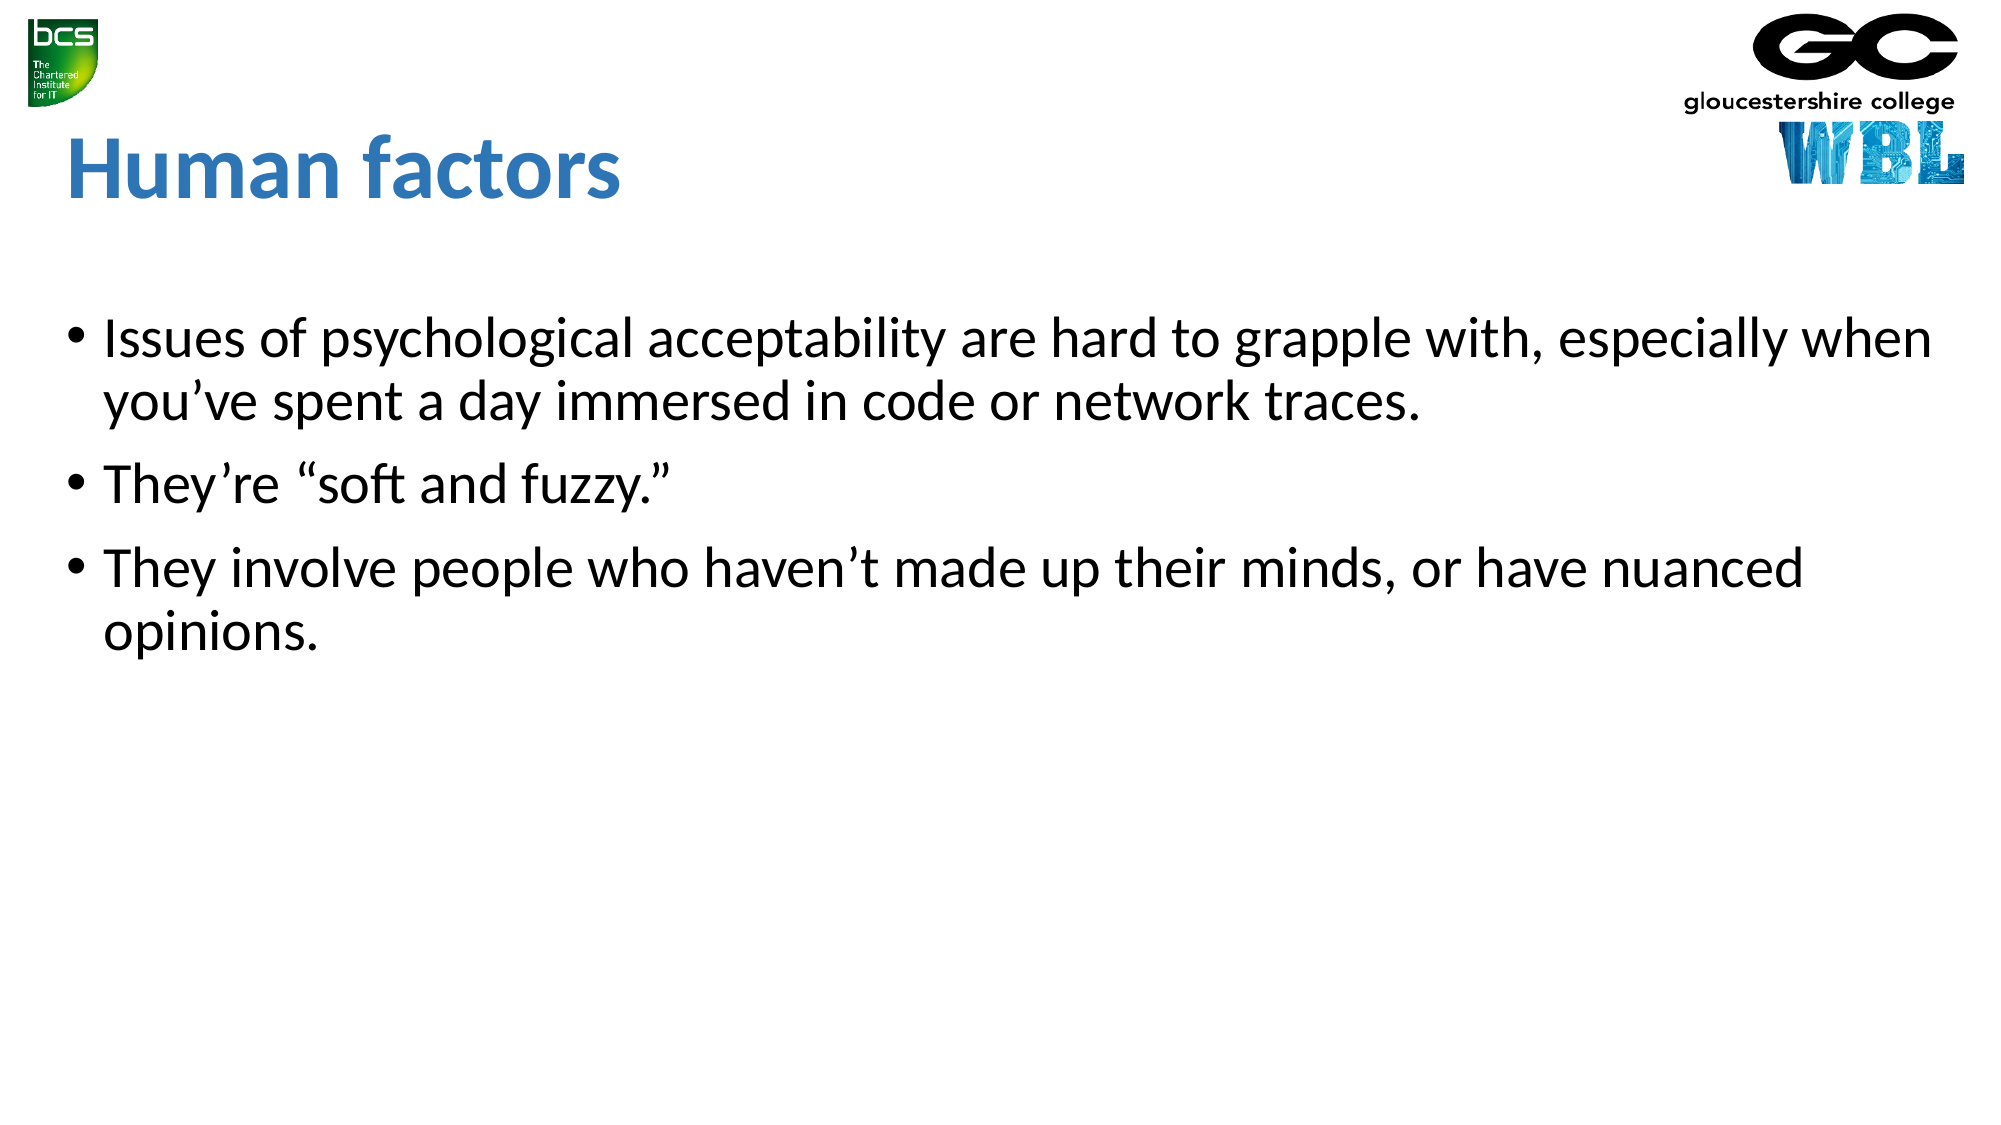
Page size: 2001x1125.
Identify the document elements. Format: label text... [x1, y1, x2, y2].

picture [28, 19, 98, 107]
text_box Issues of psychological acceptability are hard to grapple with, especially when you’ve spent a day immersed in code or network traces. They’re “soft and fuzzy.” They involve people who haven’t made up their minds, or have nuanced opinions. [51, 299, 1953, 1109]
picture [1953, 163, 1959, 172]
text_box Human factors [51, 59, 1953, 278]
picture [1674, 5, 1964, 155]
